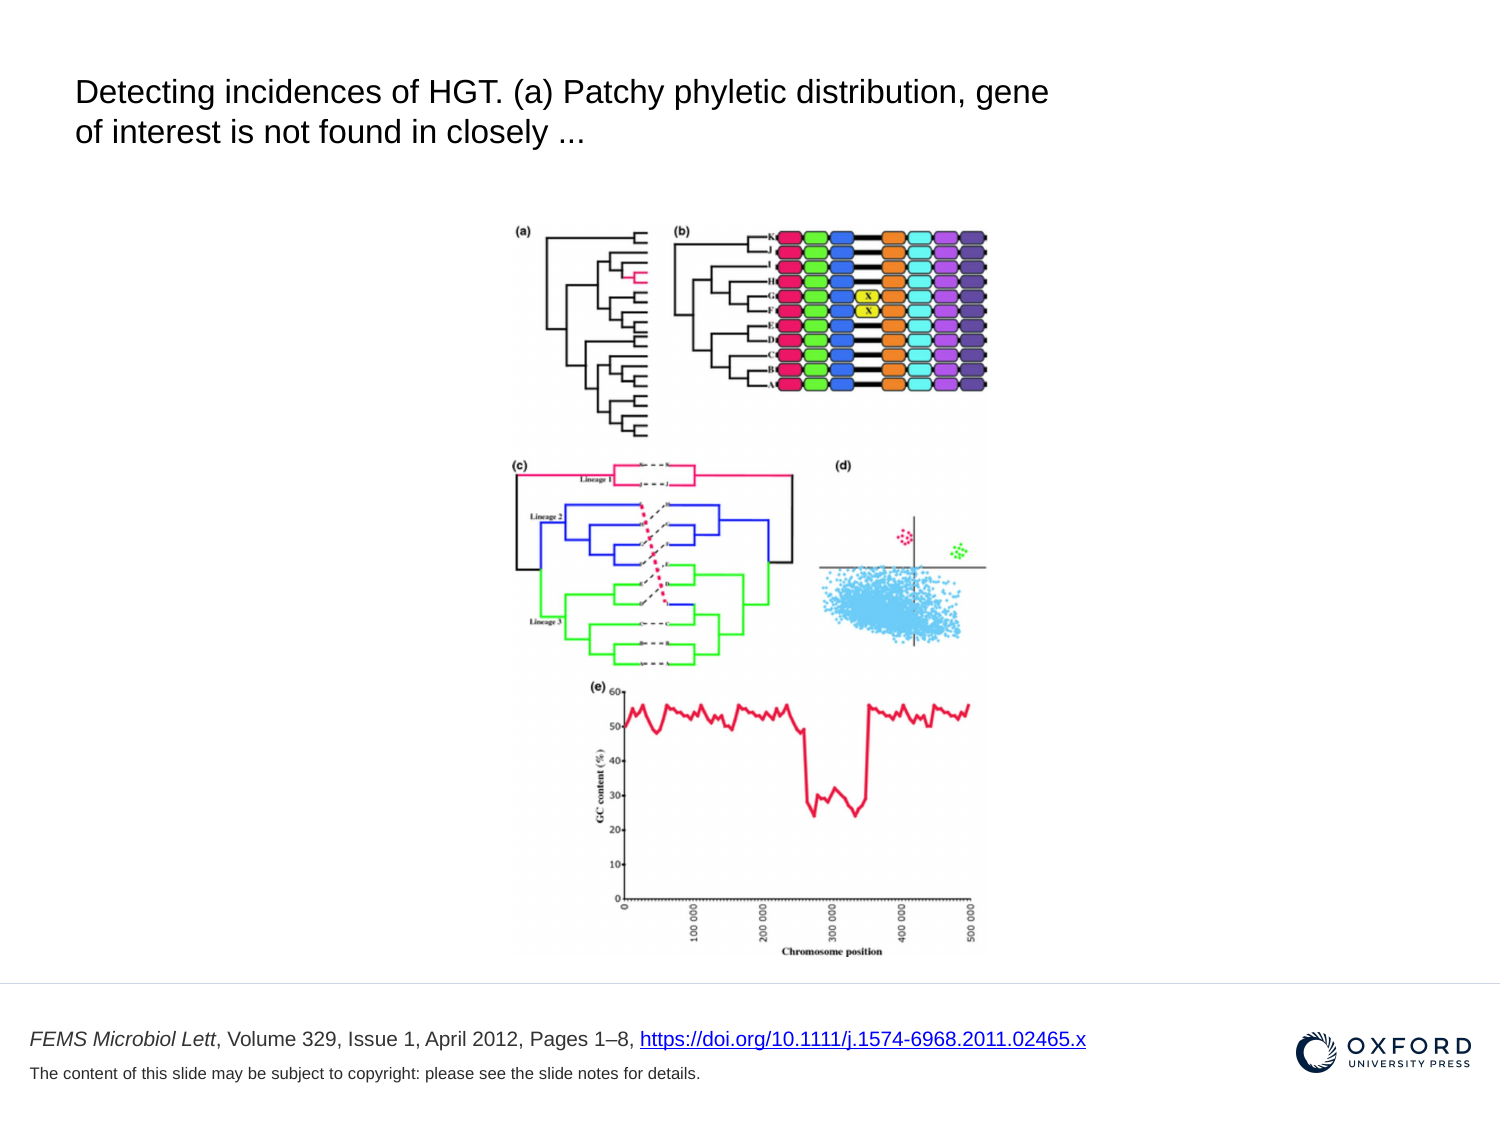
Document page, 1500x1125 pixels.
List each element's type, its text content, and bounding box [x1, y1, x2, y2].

picture [1296, 1032, 1471, 1073]
picture [512, 224, 988, 957]
footer FEMS Microbiol Lett, Volume 329, Issue 1, April 2012, Pages 1–8, https://doi.org/10.1111/j.1574-6968.2011.02465.x The content of this slide may be subject to copyright: please see the slide notes for details. [0, 983, 1260, 1125]
title Detecting incidences of HGT. (a) Patchy phyletic distribution, gene of interest is not found in closely ... [75, 69, 1078, 171]
